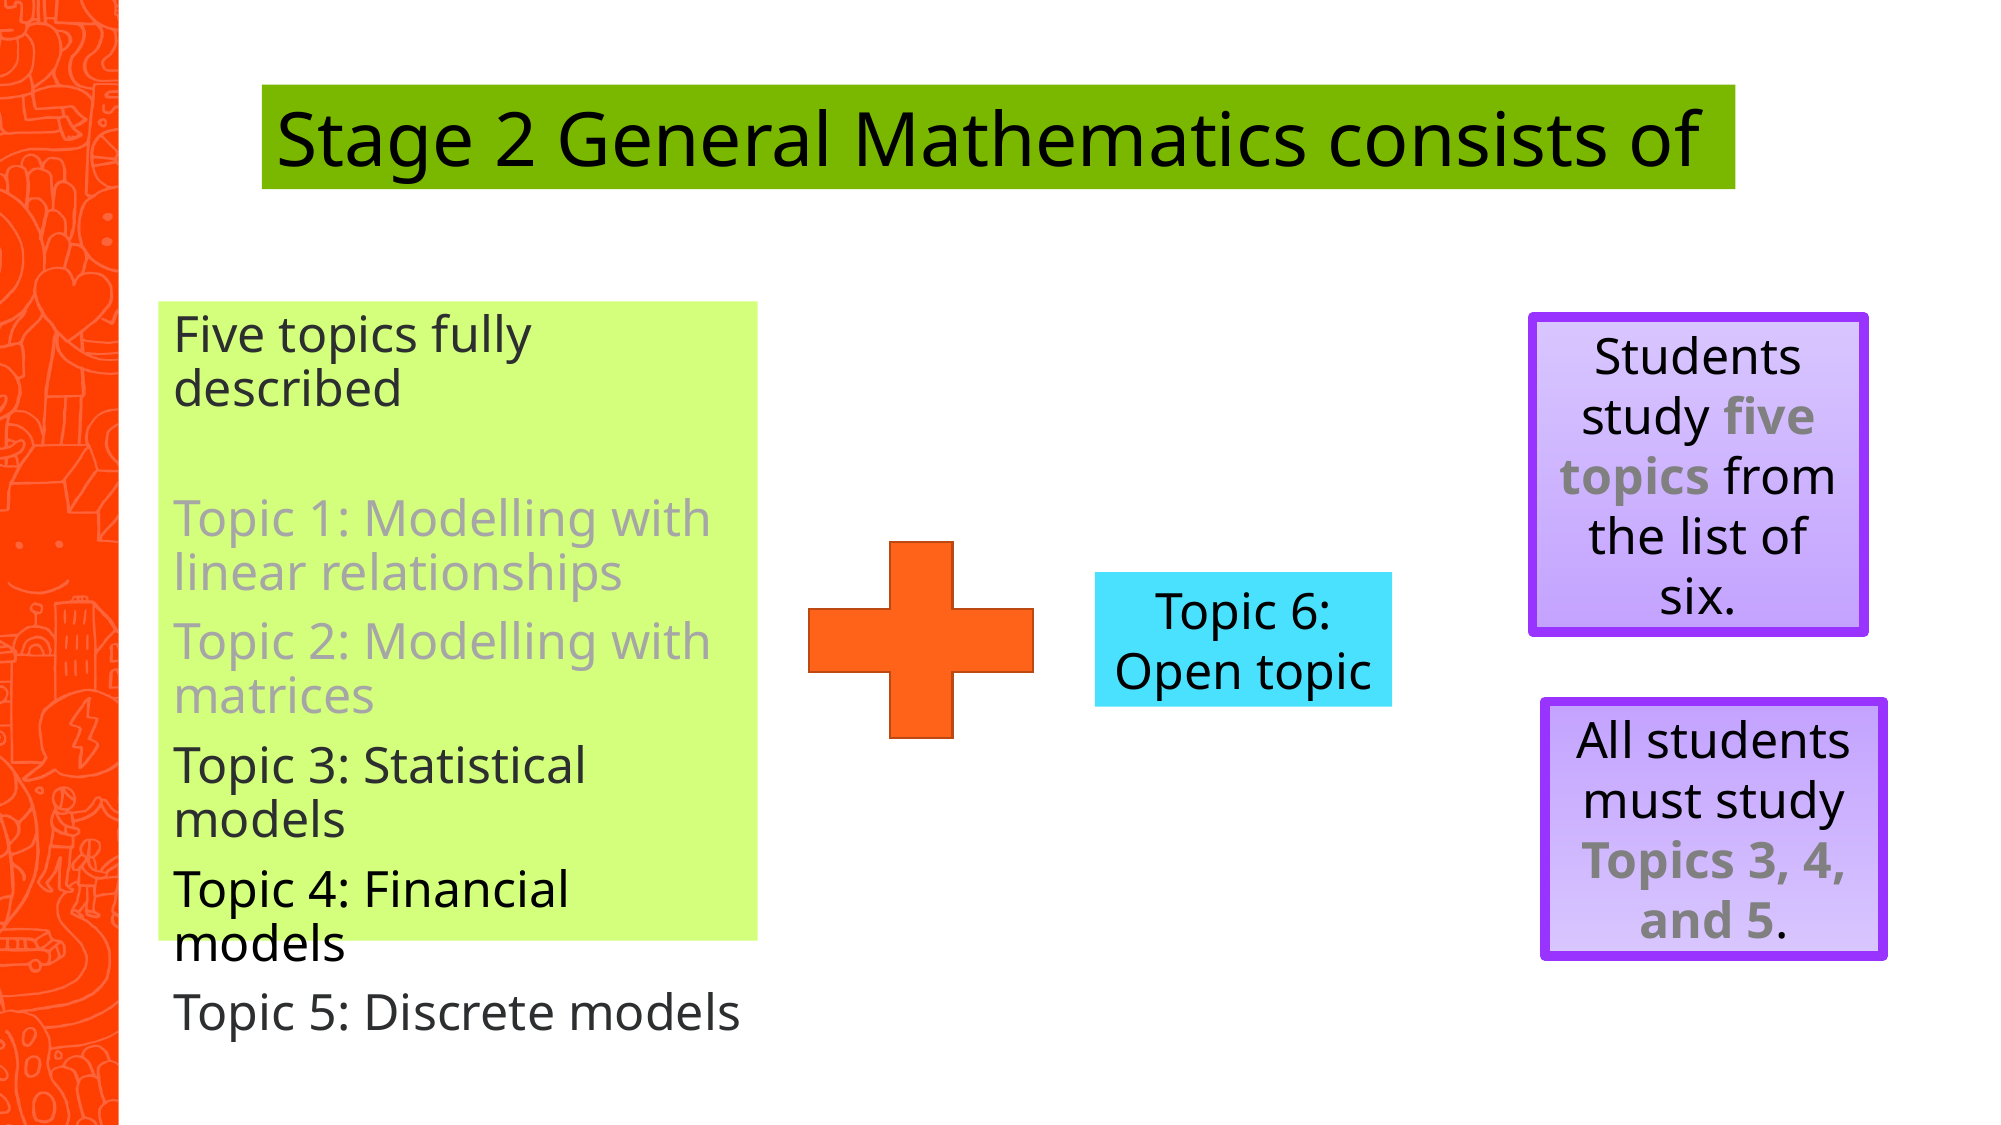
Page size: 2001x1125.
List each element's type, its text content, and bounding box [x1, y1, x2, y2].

text_box Students study five topics from the list of six. [1532, 317, 1865, 632]
text_box Stage 2 General Mathematics consists of [261, 84, 1736, 190]
text_box [808, 541, 1034, 739]
picture [0, 0, 2001, 1125]
text_box Topic 6: Open topic [1094, 572, 1393, 707]
list Five topics fully described Topic 1: Modelling with linear relationships Topic 2: Modelling with matrices Topic 3: Statistical models Topic 4: Financial models Topic 5: Discrete models [158, 301, 758, 941]
text_box All students must study Topics 3, 4, and 5. [1545, 701, 1883, 957]
